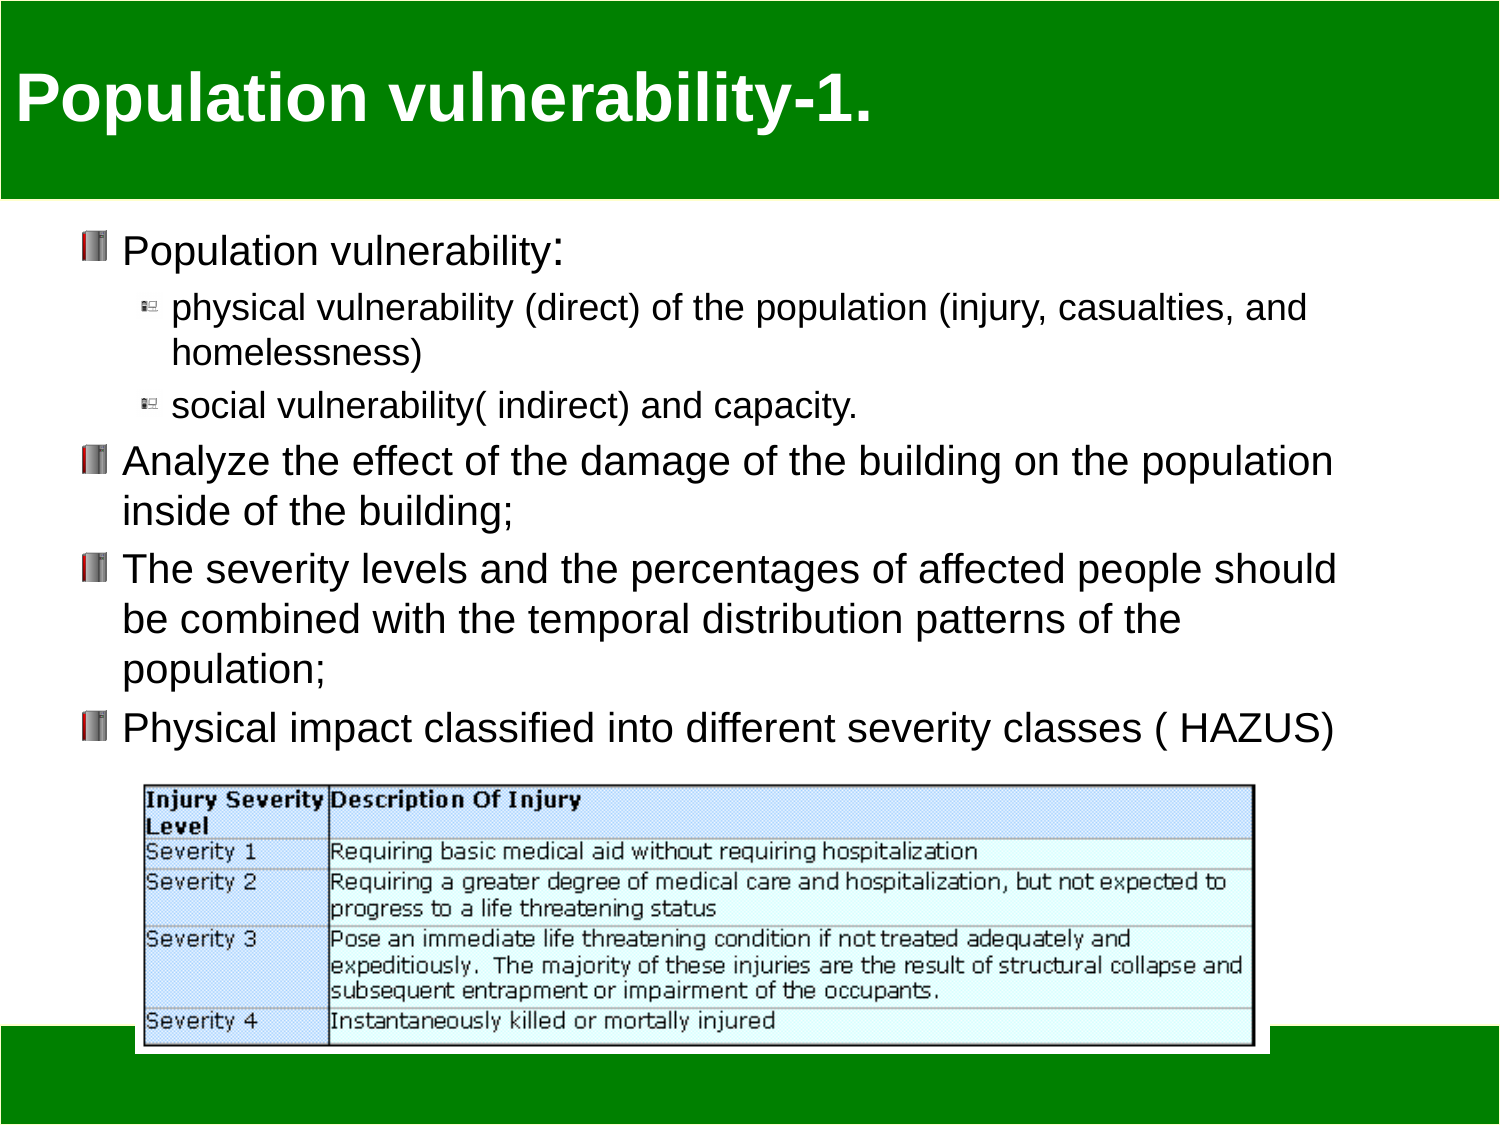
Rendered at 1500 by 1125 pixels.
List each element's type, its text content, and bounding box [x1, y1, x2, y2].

picture [136, 389, 163, 417]
picture [79, 710, 110, 741]
picture [136, 292, 163, 319]
picture [79, 552, 110, 582]
picture [79, 230, 110, 261]
title Population vulnerability-1. [0, 0, 1500, 188]
list Population vulnerability: physical vulnerability (direct) of the population (injury, casualties, and homelessness) social vulnerability( indirect) and capacity. Analyze the effect of the damage of the building on the population inside of the building; The severity levels and the percentages of affected people should be combined with the temporal distribution patterns of the population; Physical impact classified into different severity classes ( HAZUS) [64, 208, 1376, 961]
picture [79, 444, 110, 474]
picture [135, 774, 1270, 1054]
